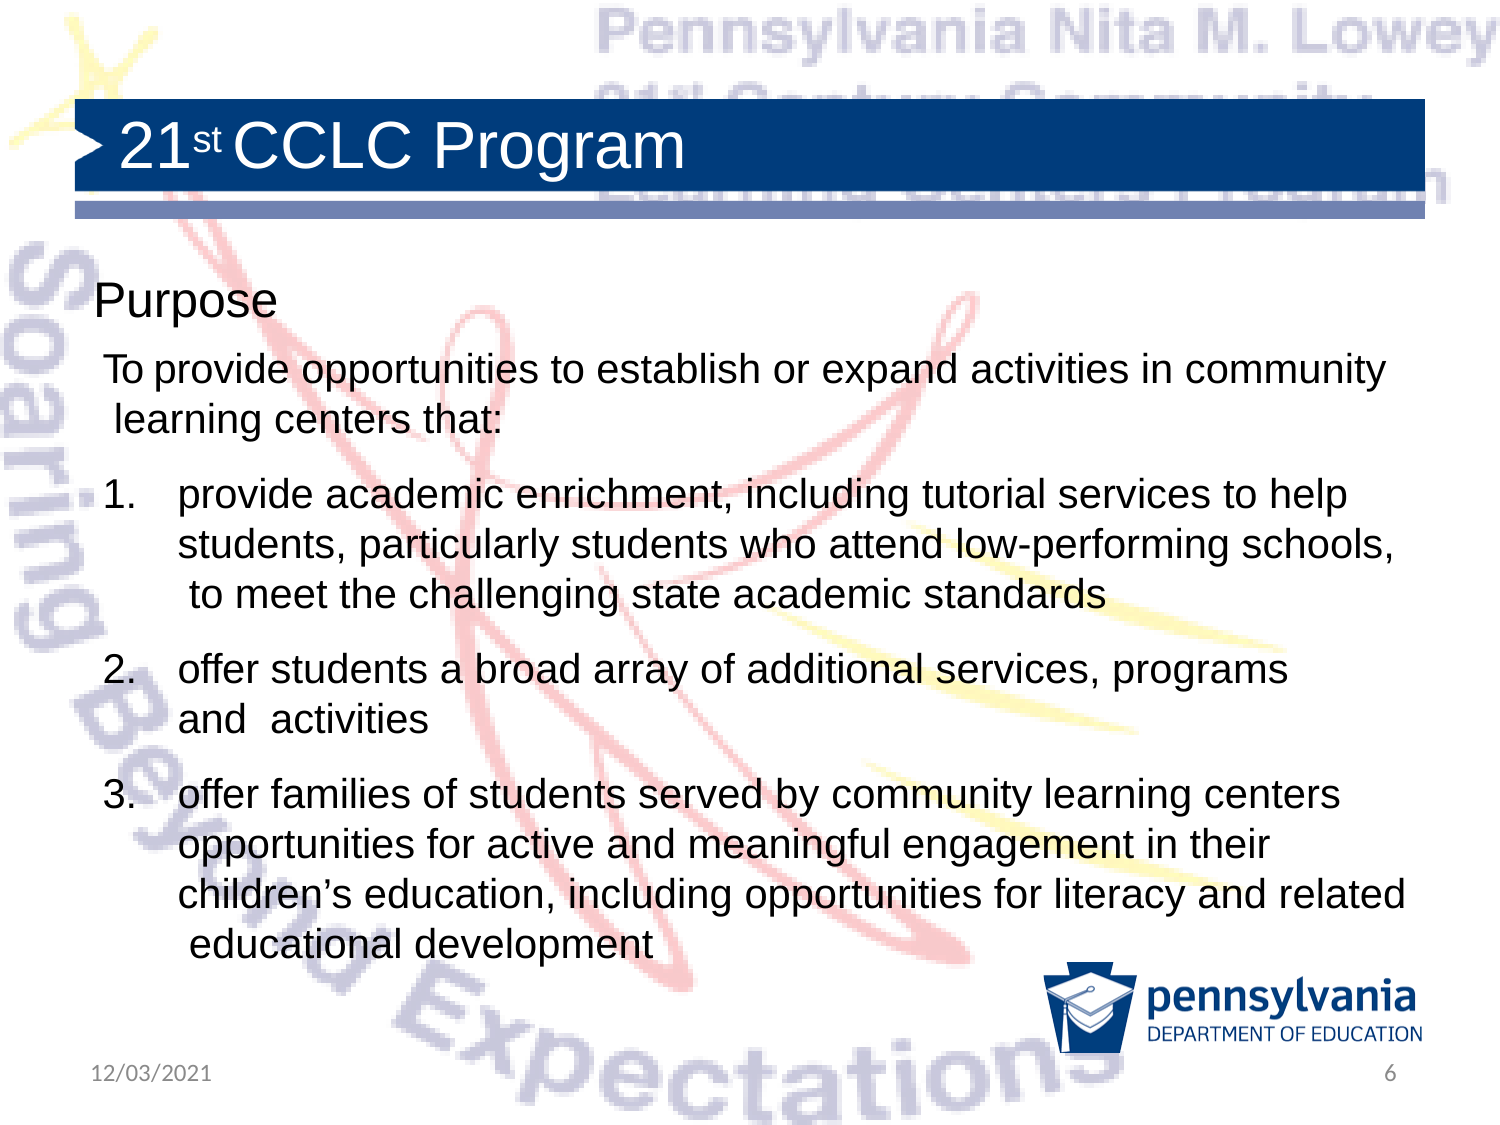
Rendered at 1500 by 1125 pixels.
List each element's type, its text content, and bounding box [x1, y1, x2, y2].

slide_number 6 [1380, 1060, 1414, 1125]
title 21st CCLC Program [116, 99, 703, 247]
text_box Purpose To provide opportunities to establish or expand activities in community learning centers that: provide academic enrichment, including tutorial services to help students, particularly students who attend low-performing schools, to meet the challenging state academic standards offer students a broad array of additional services, programs and activities offer families of students served by community learning centers opportunities for active and meaningful engagement in their children’s education, including opportunities for literacy and related educational development [91, 247, 1409, 967]
picture [74, 99, 116, 219]
footer 12/03/2021 [87, 1060, 225, 1125]
picture [703, 99, 1425, 219]
picture [1043, 962, 1422, 1053]
